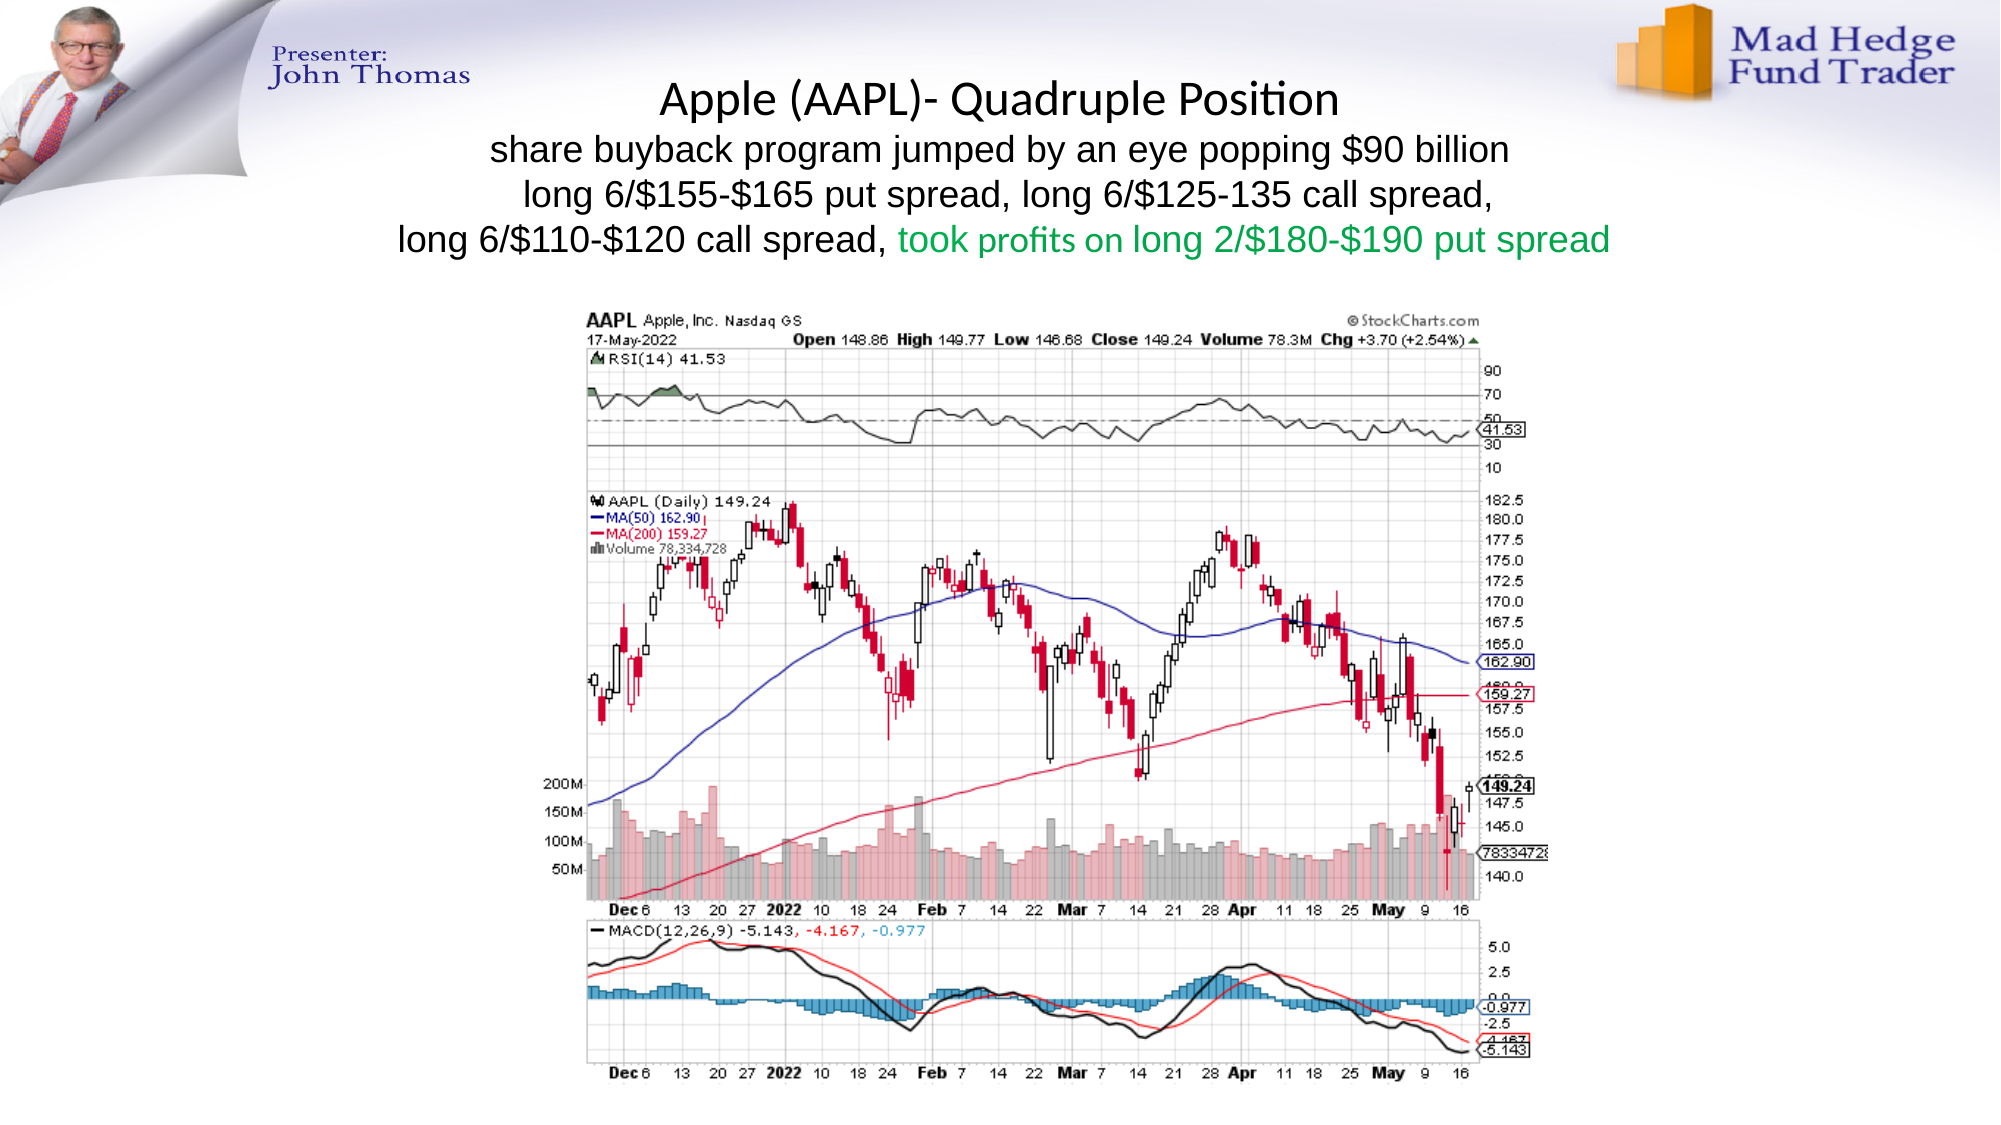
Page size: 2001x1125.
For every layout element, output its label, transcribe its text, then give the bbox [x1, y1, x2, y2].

title Apple (AAPL)- Quadruple Position share buyback program jumped by an eye popping $90 billion long 6/$155-$165 put spread, long 6/$125-135 call spread, long 6/$110-$120 call spread, took profits on long 2/$180-$190 put spread [324, 38, 1675, 227]
picture [0, 0, 2000, 1087]
